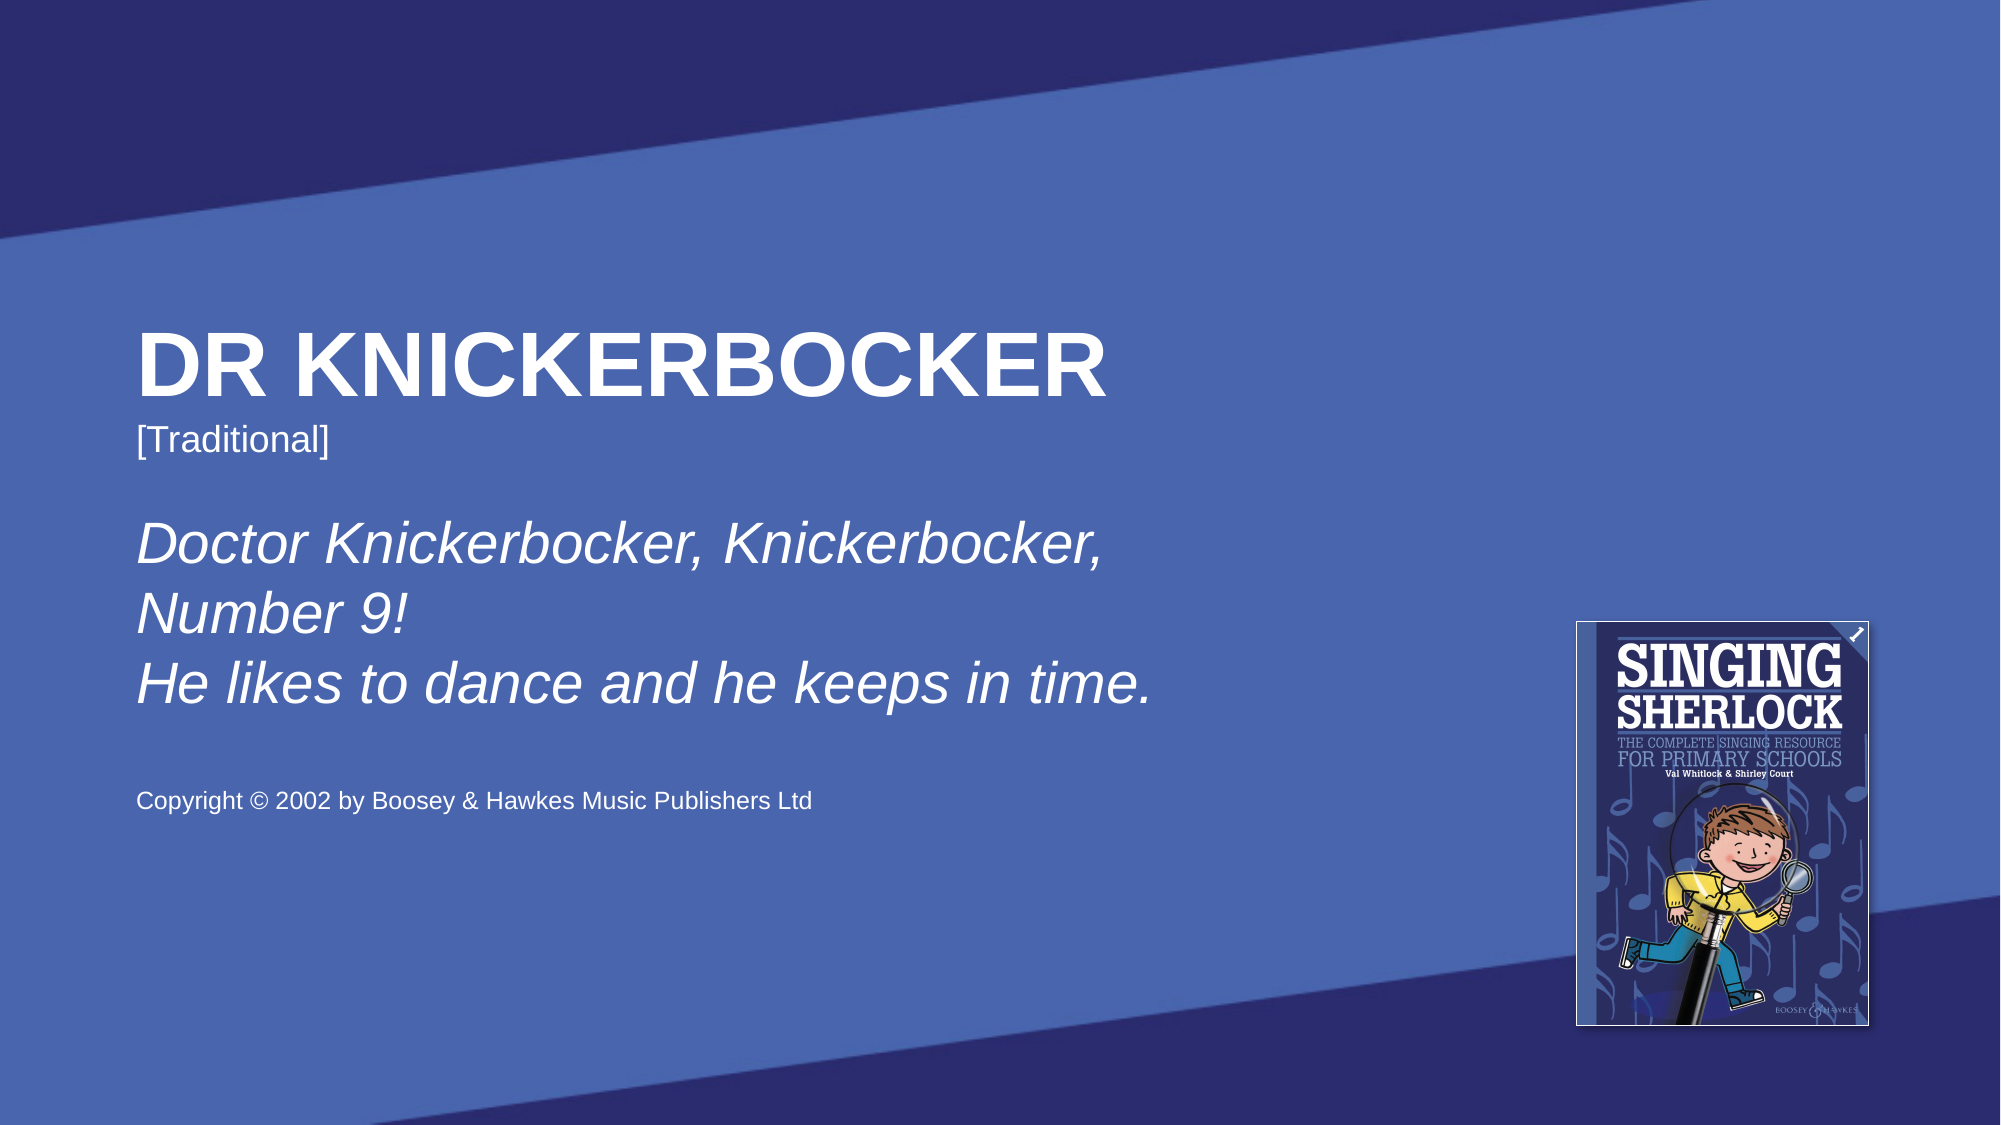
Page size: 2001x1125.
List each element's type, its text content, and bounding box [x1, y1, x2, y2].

picture [0, 0, 2001, 1125]
text_box DR KNICKERBOCKER [Traditional] Doctor Knickerbocker, Knickerbocker, Number 9! He likes to dance and he keeps in time. Copyright © 2002 by Boosey & Hawkes Music Publishers Ltd [121, 297, 1544, 822]
